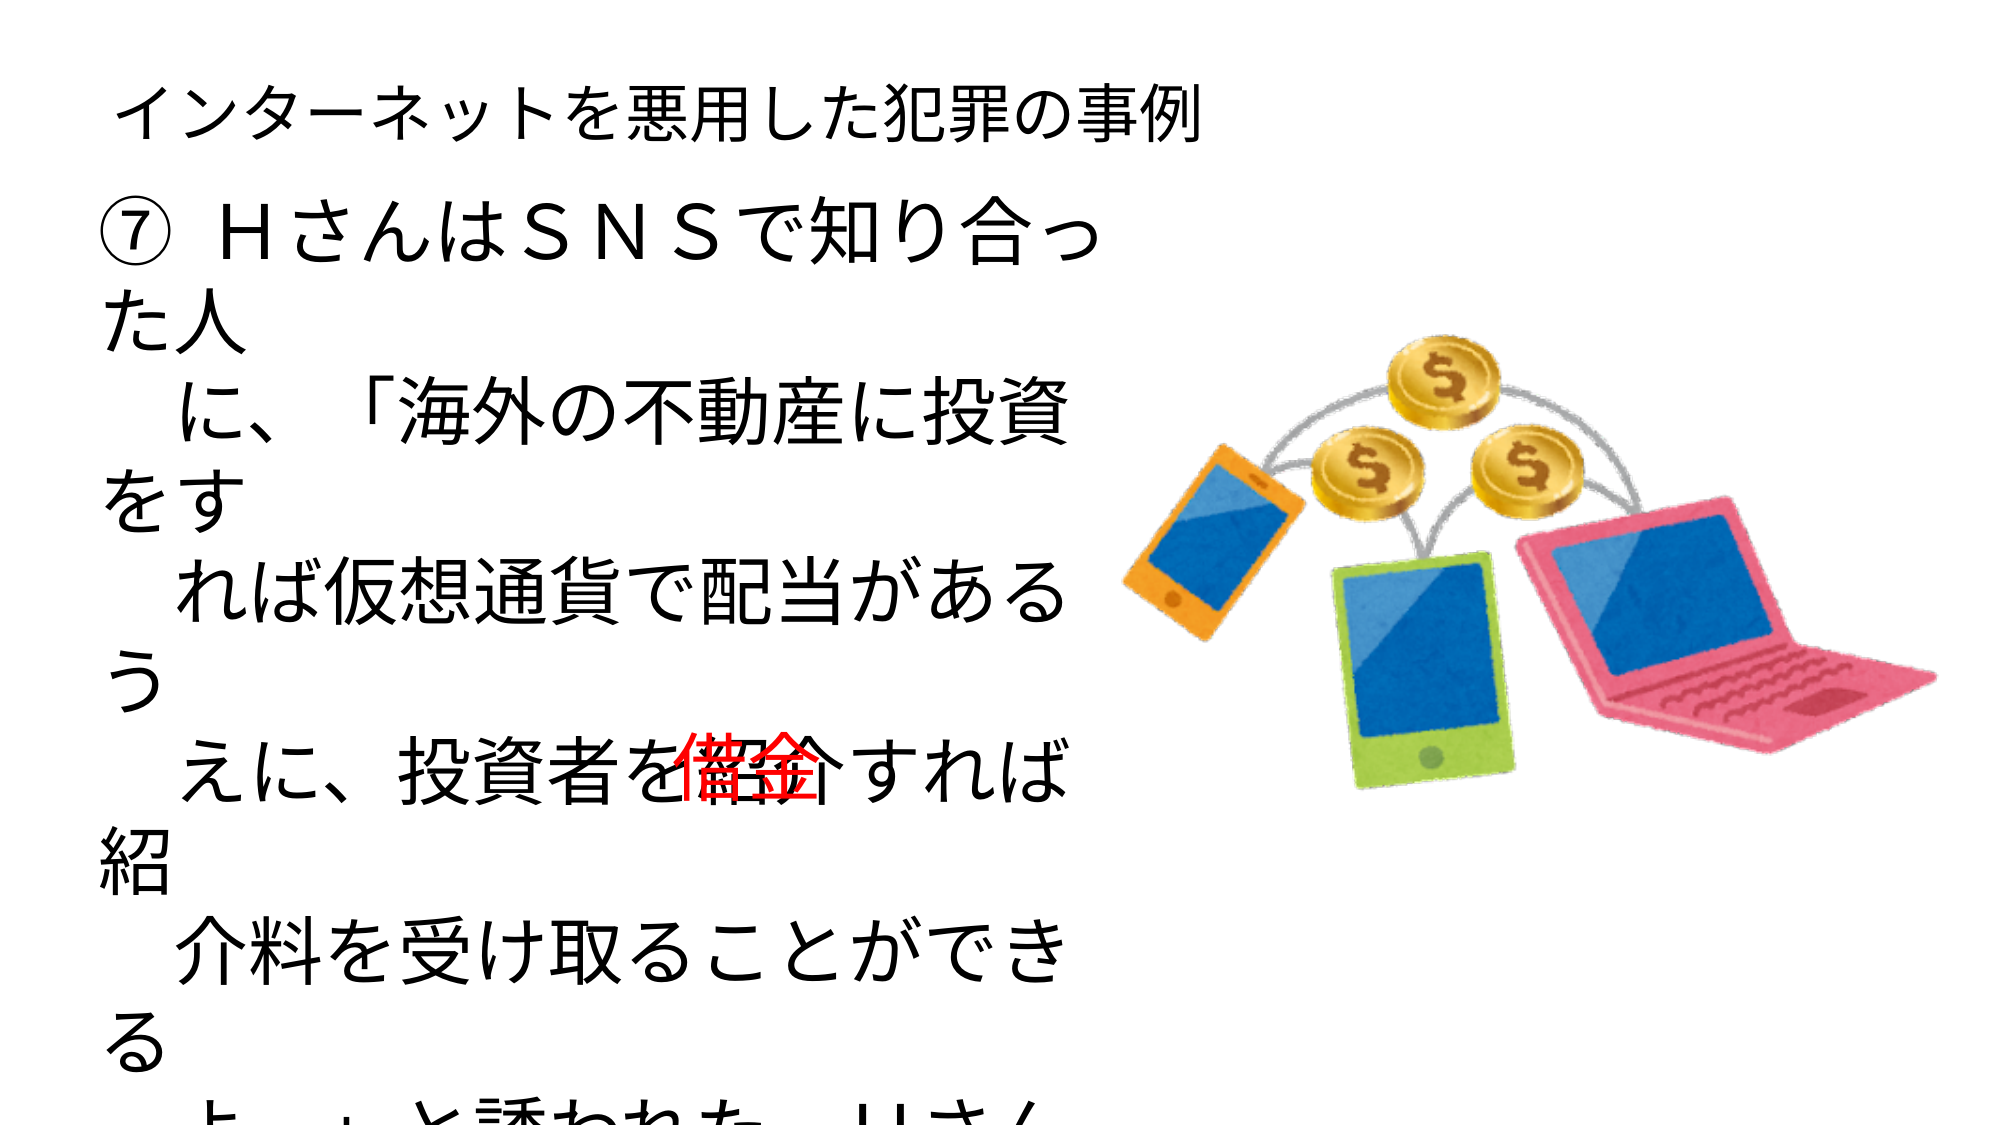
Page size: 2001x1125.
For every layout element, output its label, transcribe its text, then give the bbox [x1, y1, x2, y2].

picture [1107, 243, 1952, 921]
text_box 借金 [582, 713, 957, 818]
text_box ⑦ ＨさんはＳＮＳで知り合った人 に、「海外の不動産に投資をす れば仮想通貨で配当があるう えに、投資者を紹介すれば紹 介料を受け取ることができる よ。」と誘われた。Ｈさんは、消 費者金融から（ ）をして、 代金を払った。後に解約と返金 を求めたが、半額しか返金でき ないと言われた。 [83, 176, 1134, 1125]
title インターネットを悪用した犯罪の事例 [96, 76, 1443, 159]
